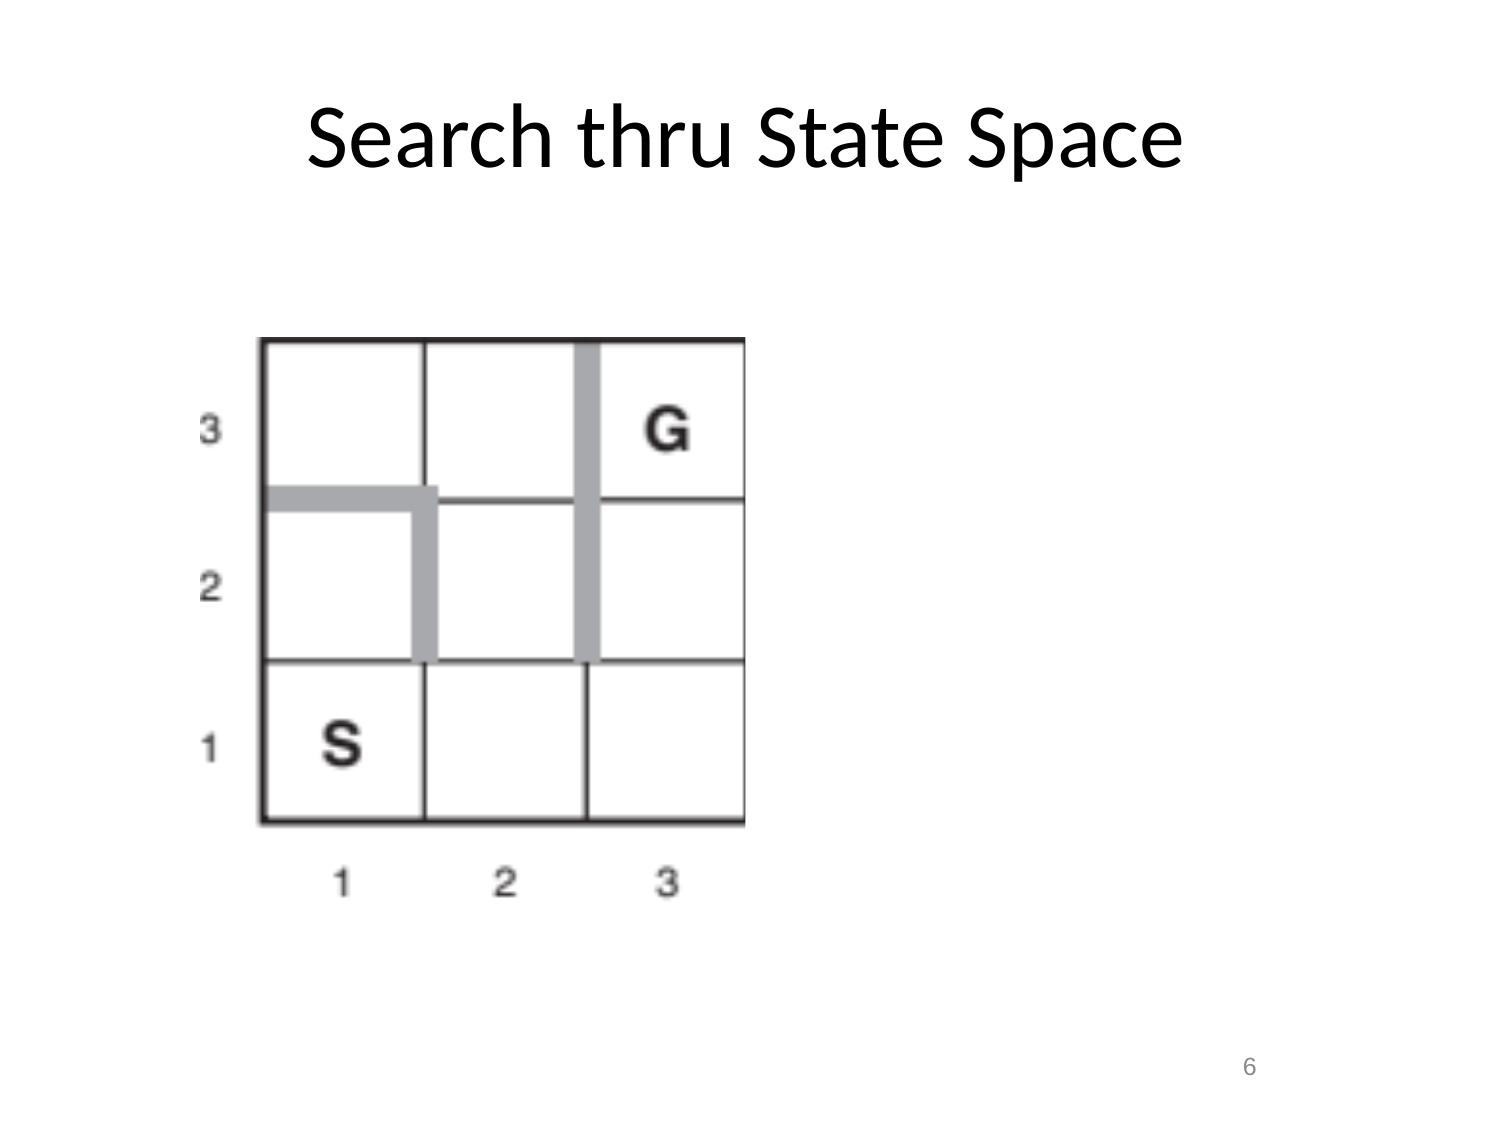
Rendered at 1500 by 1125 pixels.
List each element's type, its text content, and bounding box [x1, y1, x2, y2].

slide_number 6 [1074, 1042, 1425, 1103]
title Search thru State Space [74, 0, 1426, 263]
picture [199, 337, 746, 914]
